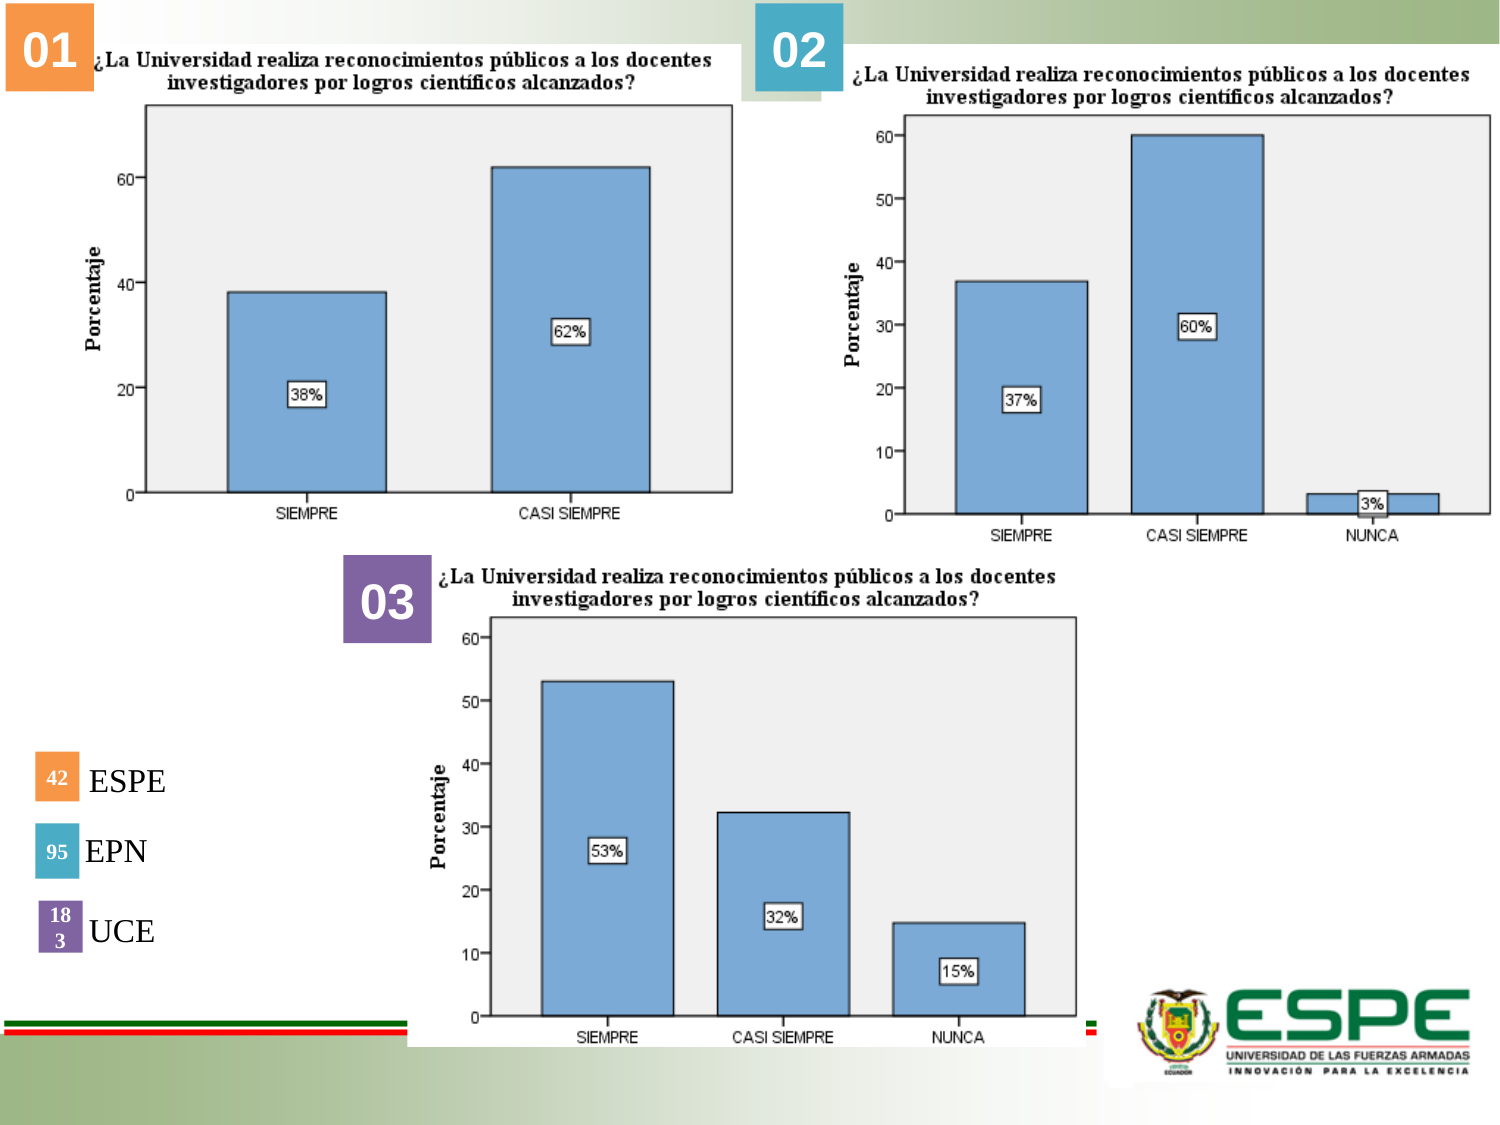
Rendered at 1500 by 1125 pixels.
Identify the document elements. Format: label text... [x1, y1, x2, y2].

text_box 42 [35, 751, 80, 802]
text_box ESPE [74, 752, 204, 807]
text_box 95 [35, 823, 80, 879]
text_box 03 [343, 555, 432, 644]
text_box 183 [38, 900, 83, 953]
text_box UCE [74, 902, 204, 957]
text_box 01 [5, 3, 94, 92]
picture [0, 0, 1500, 1125]
text_box 02 [755, 3, 844, 92]
text_box EPN [70, 821, 200, 877]
